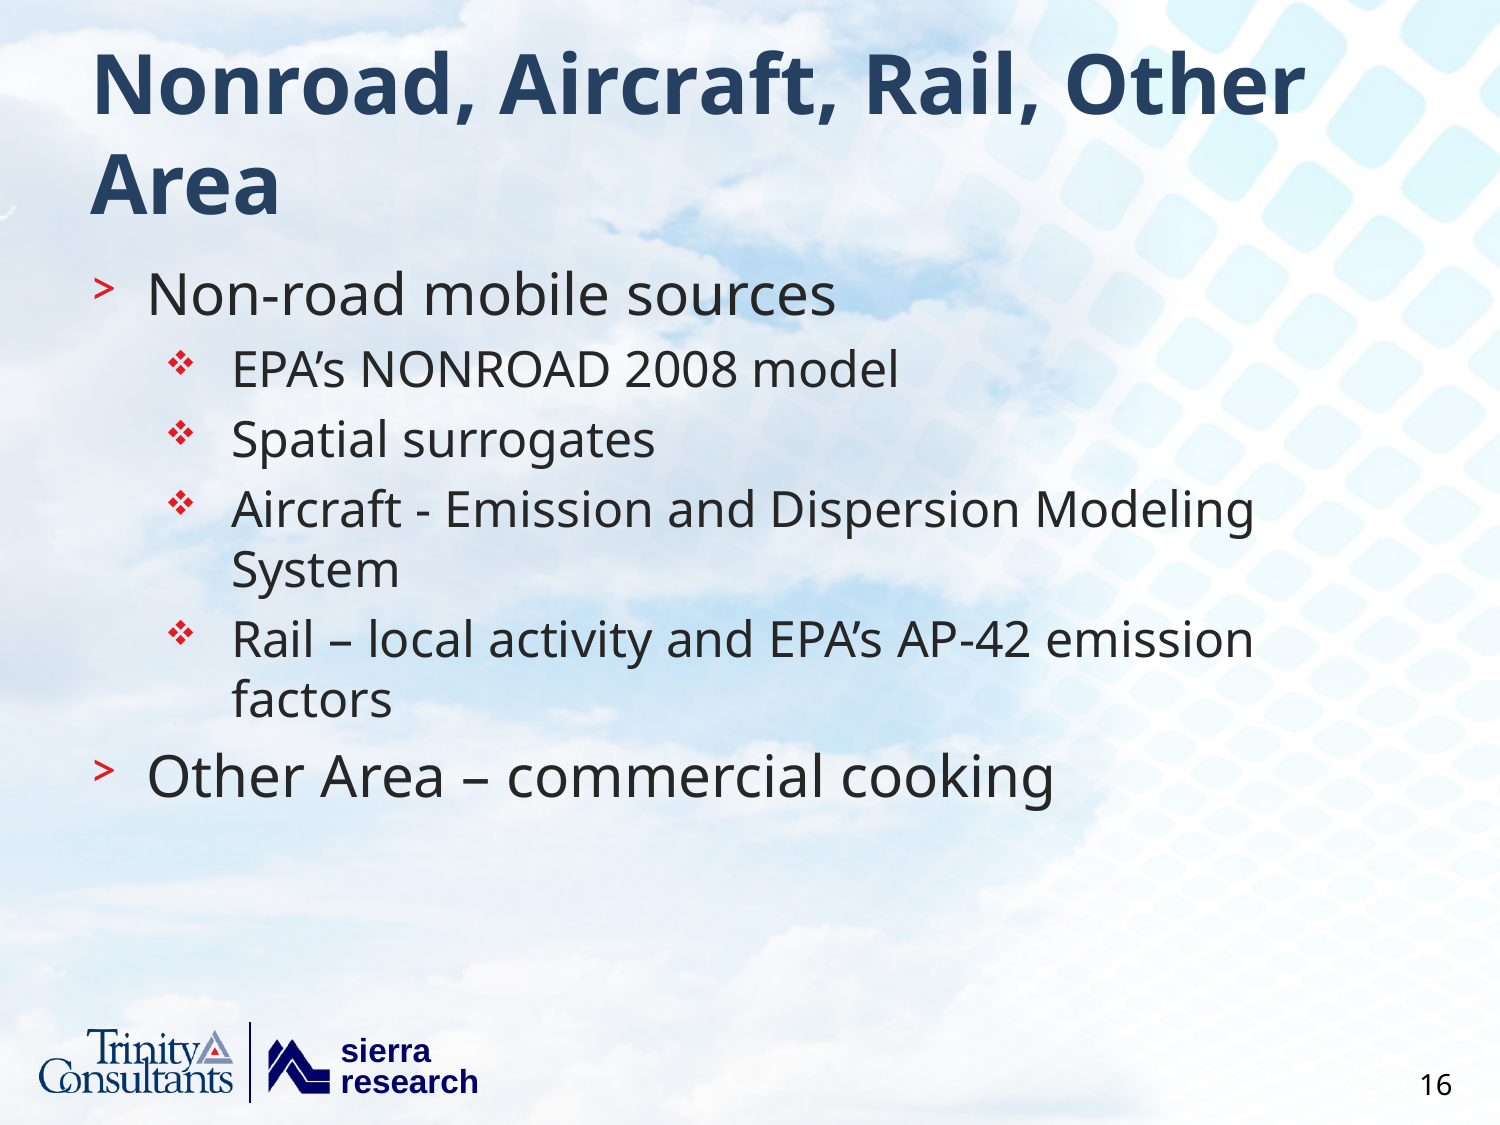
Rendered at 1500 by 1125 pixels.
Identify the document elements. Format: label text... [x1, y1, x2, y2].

title Nonroad, Aircraft, Rail, Other Area [75, 37, 1425, 225]
slide_number 16 [1117, 1055, 1468, 1116]
picture [0, 0, 1500, 1125]
list Non-road mobile sources EPA’s NONROAD 2008 model Spatial surrogates Aircraft - Emission and Dispersion Modeling System Rail – local activity and EPA’s AP-42 emission factors Other Area – commercial cooking [75, 249, 1397, 993]
